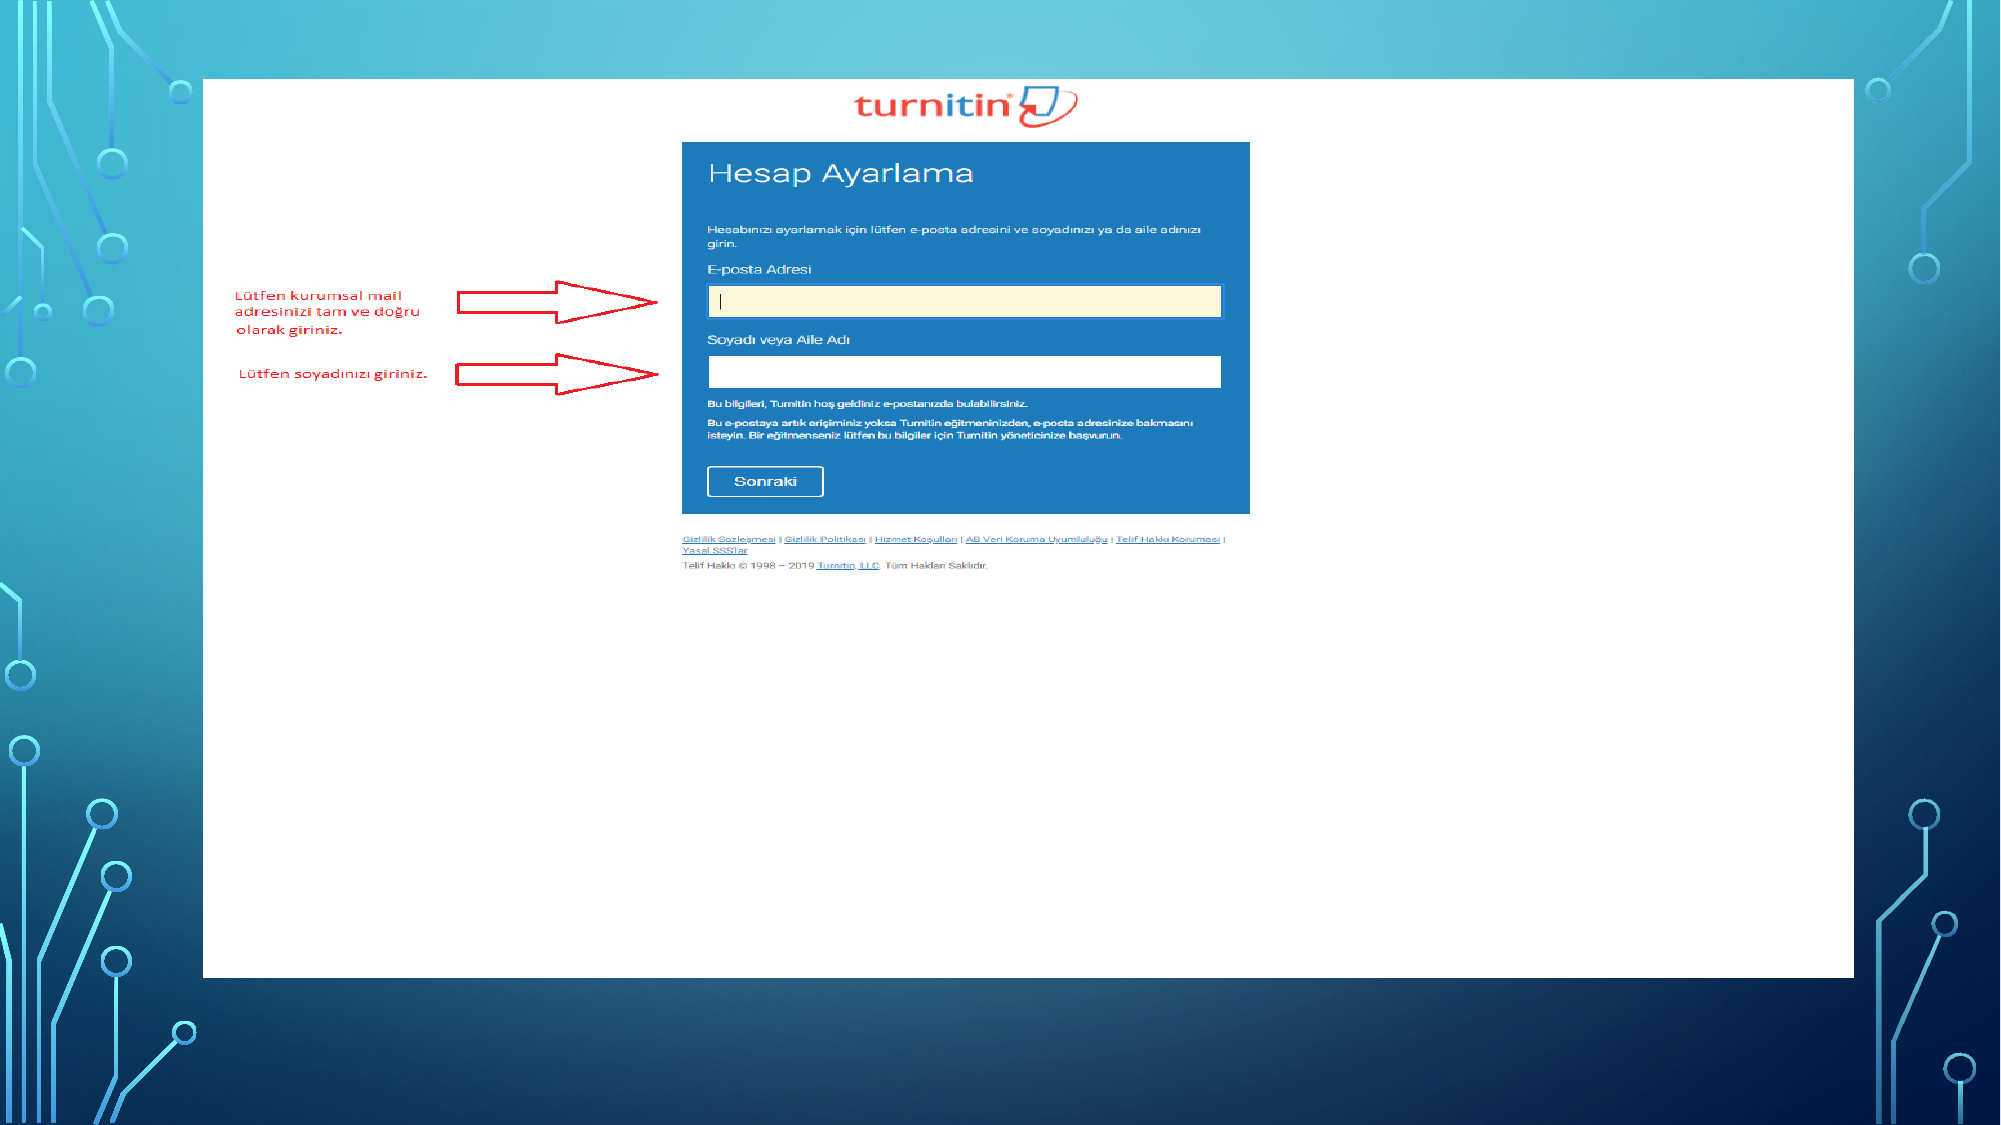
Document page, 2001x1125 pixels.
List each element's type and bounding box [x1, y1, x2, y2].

picture [203, 79, 1854, 978]
